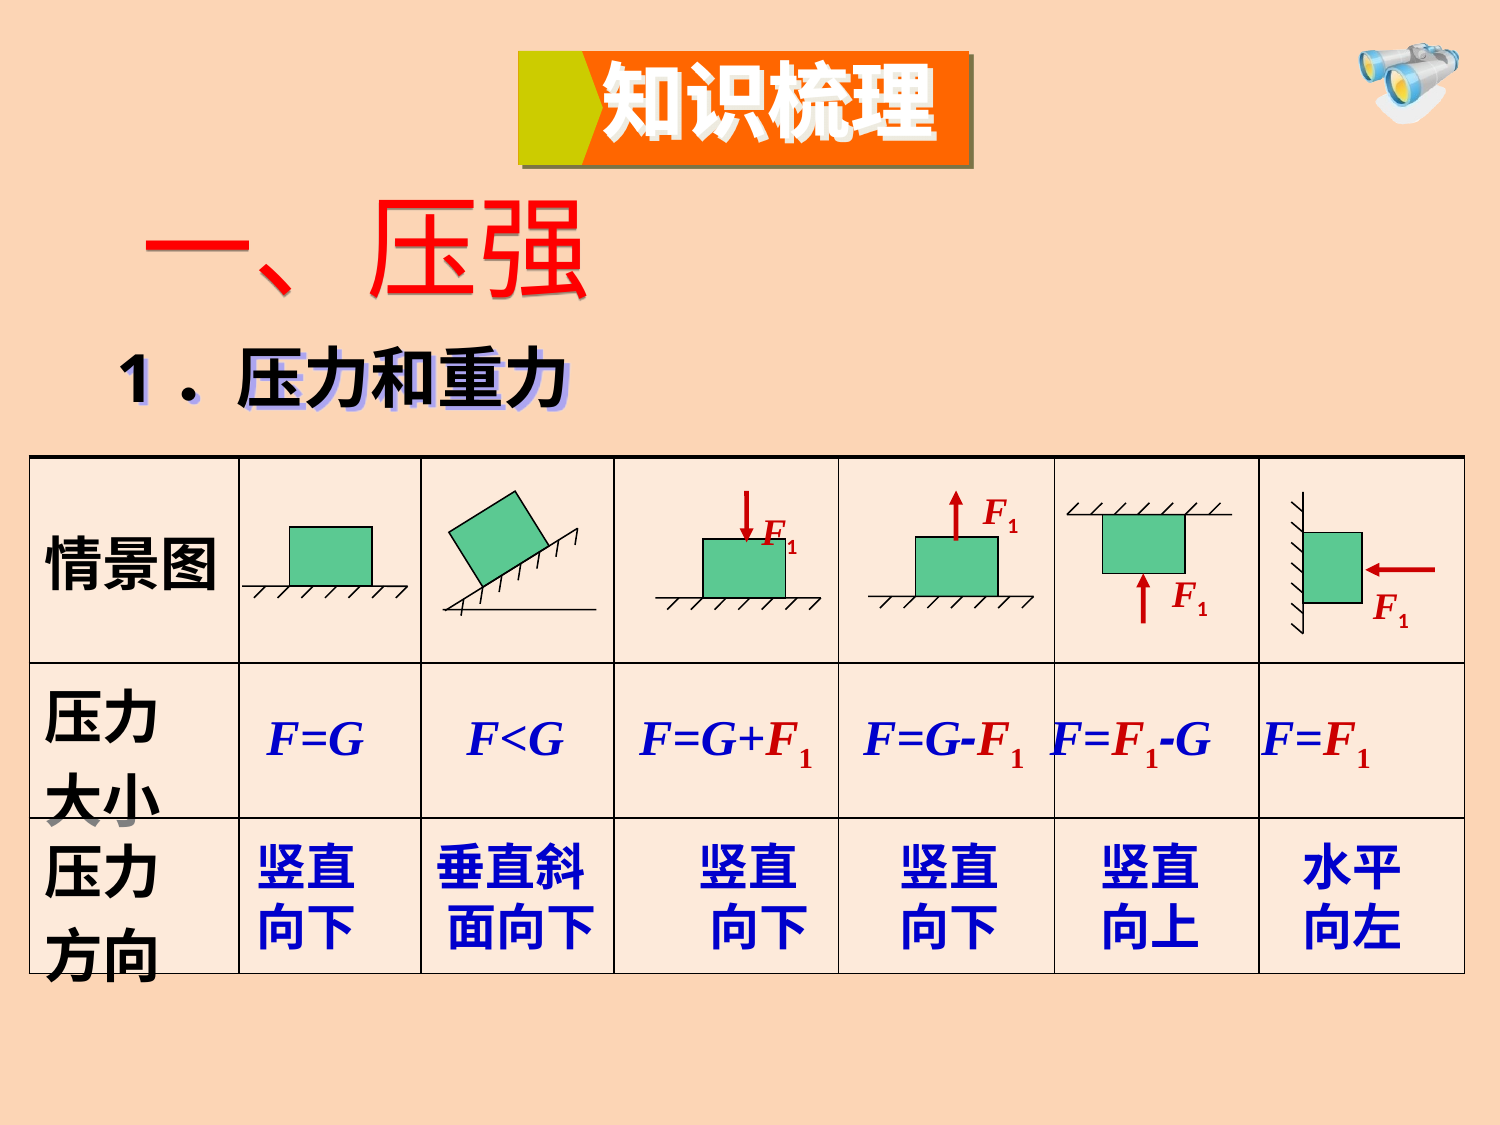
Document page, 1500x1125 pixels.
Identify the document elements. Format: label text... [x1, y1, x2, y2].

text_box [241, 479, 1454, 635]
table_cell [1055, 964, 1258, 973]
table_header [839, 644, 1054, 662]
table_header [615, 459, 838, 478]
table_header [422, 644, 613, 662]
table_cell [240, 664, 420, 817]
table_cell [1055, 776, 1258, 817]
table_header [1055, 644, 1258, 662]
table_cell [839, 776, 1054, 817]
table_cell [839, 964, 1054, 973]
text_box F=G F<G F=G+F1 F=G-F1 F=F1-G F=F1 [253, 704, 1447, 776]
table_cell [839, 664, 1054, 704]
table_cell 压力 方向 [30, 819, 238, 973]
table_cell [1260, 664, 1464, 817]
table_header [422, 459, 613, 478]
table_cell [615, 964, 838, 973]
table_cell [615, 776, 838, 817]
text_box 竖直 垂直斜 竖直 竖直 竖直 水平 向下 面向下 向下 向下 向上 向左 [242, 828, 1500, 964]
table_cell [422, 664, 613, 704]
table_cell [615, 819, 838, 828]
table_header [240, 642, 420, 662]
table_cell [1055, 819, 1258, 828]
table_cell [1055, 664, 1258, 704]
table_header [240, 459, 420, 479]
table_header [615, 644, 838, 662]
table_cell 压力 大小 [30, 664, 238, 817]
table_header [839, 459, 1054, 478]
text_box 1．压力和重力 [101, 328, 586, 423]
table_header [1055, 459, 1258, 478]
table_cell [1260, 964, 1464, 973]
table_cell [422, 964, 613, 973]
picture [1335, 23, 1481, 144]
table_header 情景图 [30, 459, 238, 662]
table_cell [1260, 819, 1464, 828]
table_header [1260, 459, 1464, 662]
table_cell [839, 819, 1054, 828]
table_cell [422, 819, 613, 828]
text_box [519, 51, 987, 165]
text_box 一、压强 [118, 161, 675, 328]
table_cell [422, 776, 613, 817]
table_cell [615, 664, 838, 704]
table_cell [240, 819, 420, 973]
